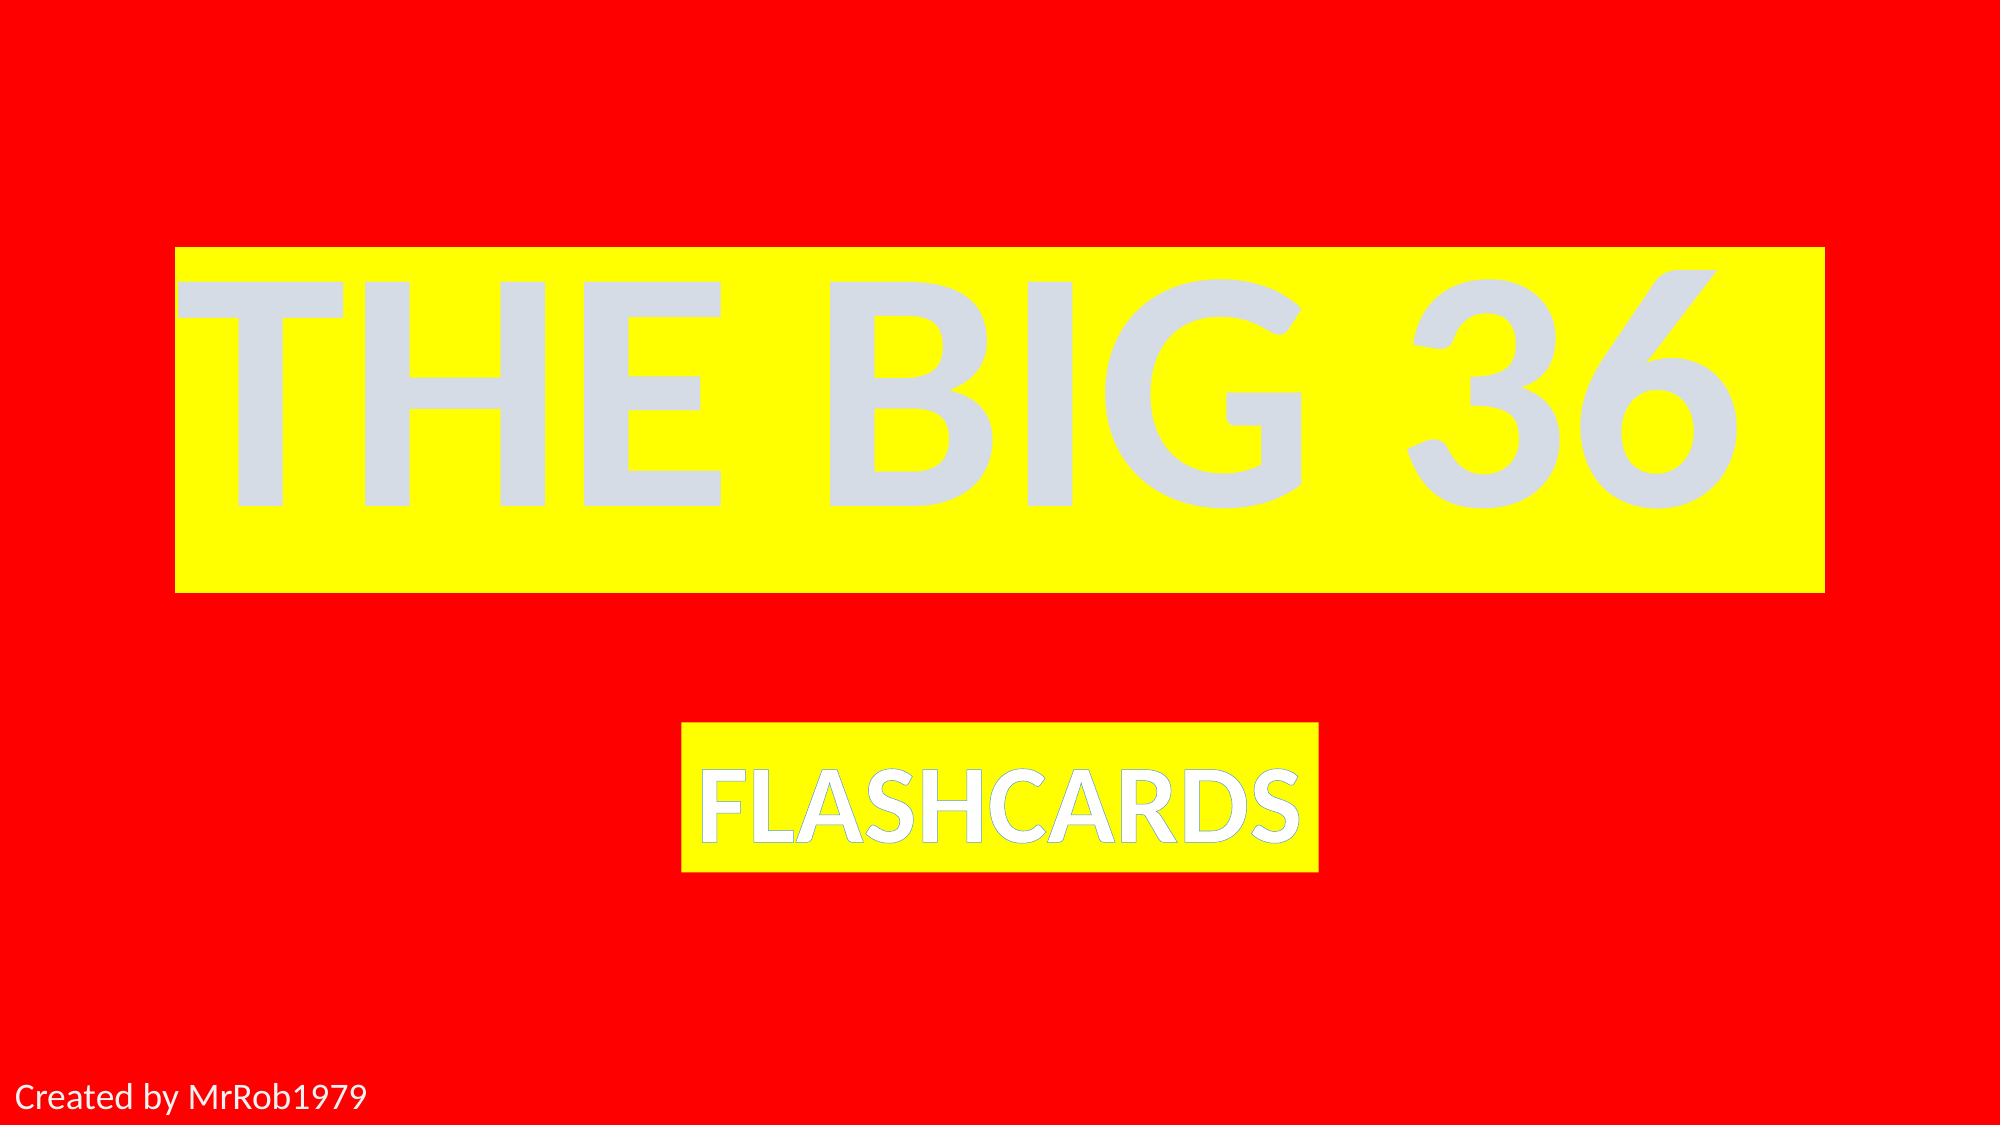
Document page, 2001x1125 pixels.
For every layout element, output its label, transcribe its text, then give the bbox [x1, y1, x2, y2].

text_box THE BIG 36 [139, 153, 1861, 584]
text_box FLASHCARDS [681, 722, 1319, 873]
